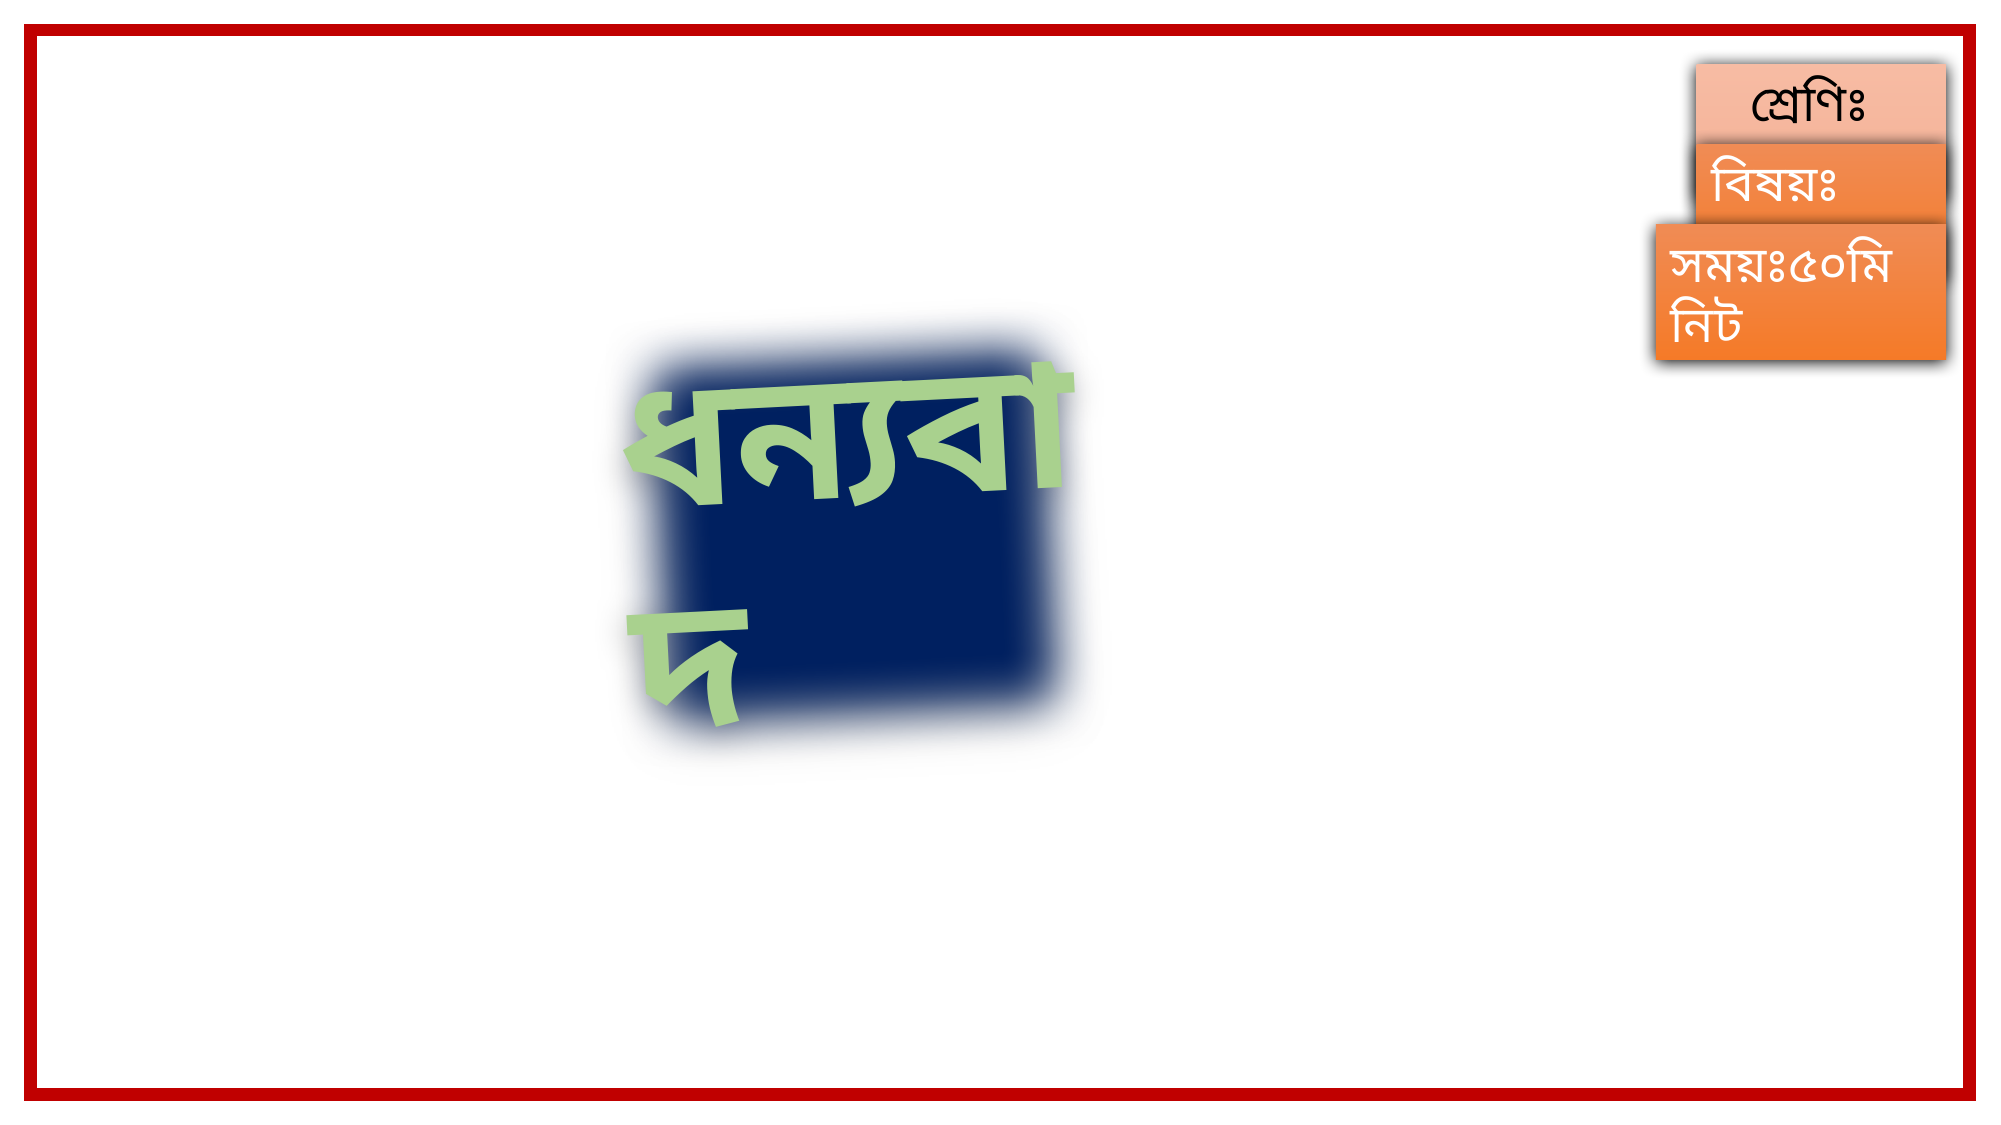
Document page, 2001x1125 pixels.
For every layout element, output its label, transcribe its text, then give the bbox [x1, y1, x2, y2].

text_box ধন্যবাদ [694, 391, 1016, 680]
